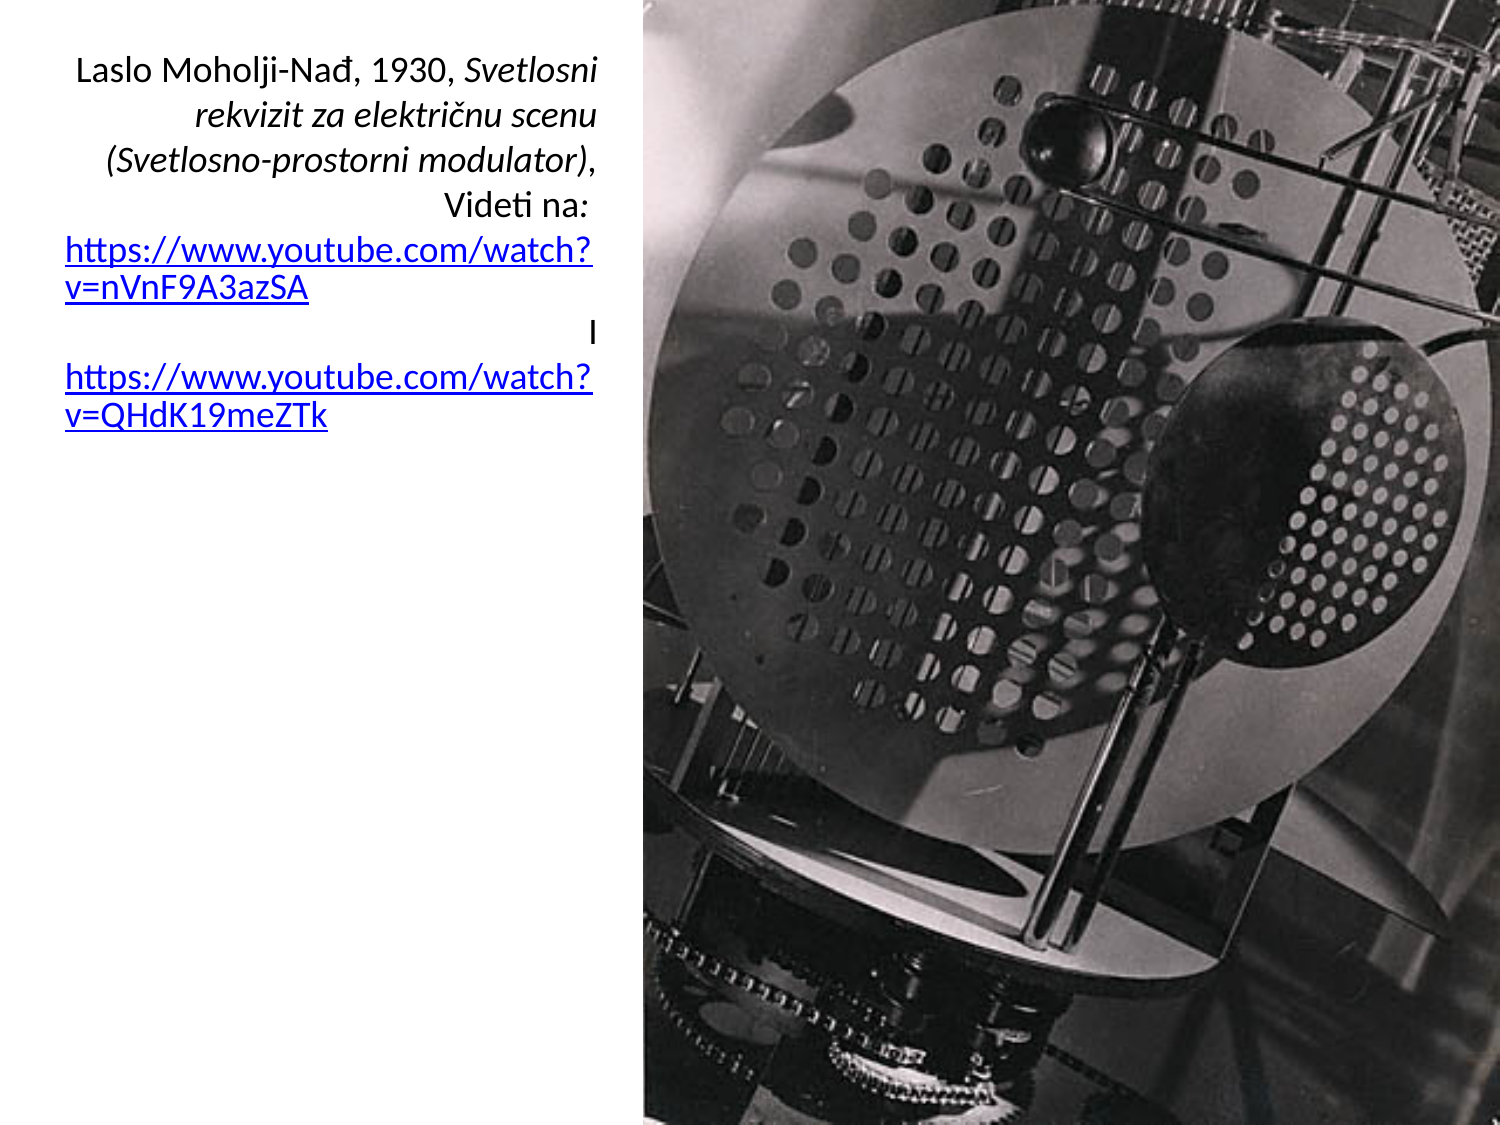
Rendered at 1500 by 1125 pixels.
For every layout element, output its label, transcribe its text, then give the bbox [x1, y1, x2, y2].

picture [643, 0, 1500, 1125]
text_box Laslo Moholji-Nađ, 1930, Svetlosni rekvizit za električnu scenu (Svetlosno-prostorni modulator), Videti na: https://www.youtube.com/watch?v=nVnF9A3azSA I https://www.youtube.com/watch?v=QHdK19meZTk [50, 37, 613, 368]
